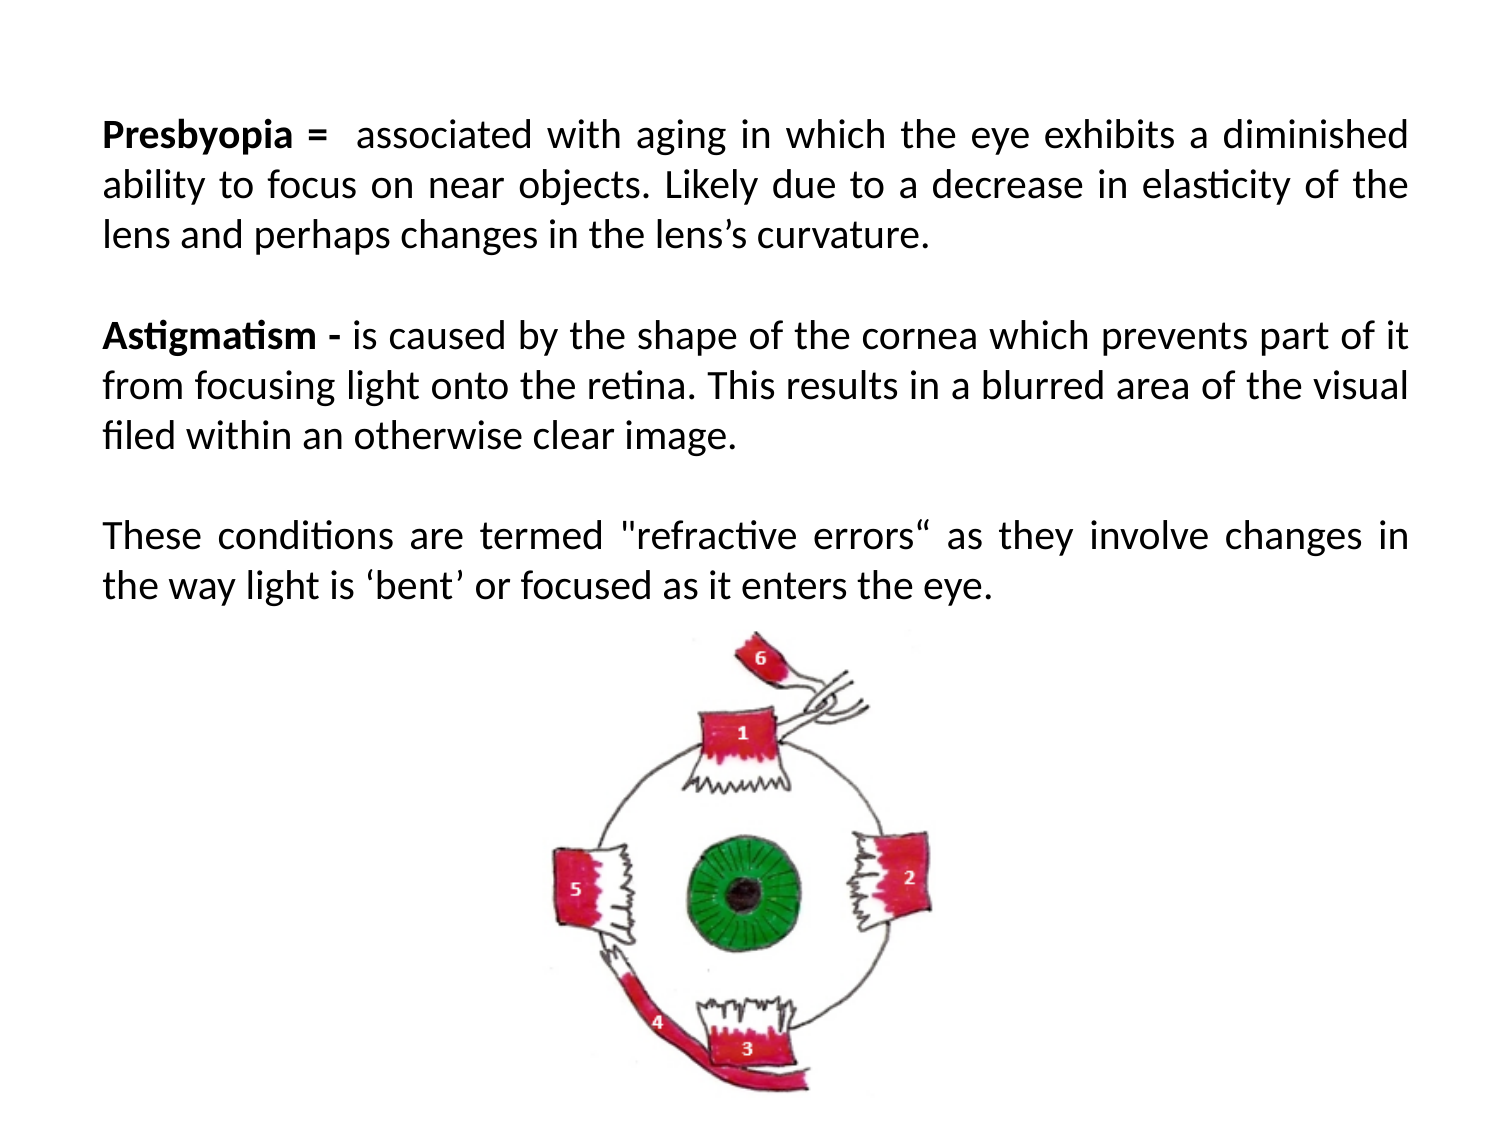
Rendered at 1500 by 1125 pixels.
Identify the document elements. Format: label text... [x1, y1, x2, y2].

text_box Presbyopia = associated with aging in which the eye exhibits a diminished ability to focus on near objects. Likely due to a decrease in elasticity of the lens and perhaps changes in the lens’s curvature. Astigmatism - is caused by the shape of the cornea which prevents part of it from focusing light onto the retina. This results in a blurred area of the visual filed within an otherwise clear image. These conditions are termed "refractive errors“ as they involve changes in the way light is ‘bent’ or focused as it enters the eye. [87, 99, 1425, 715]
picture [522, 624, 941, 1104]
